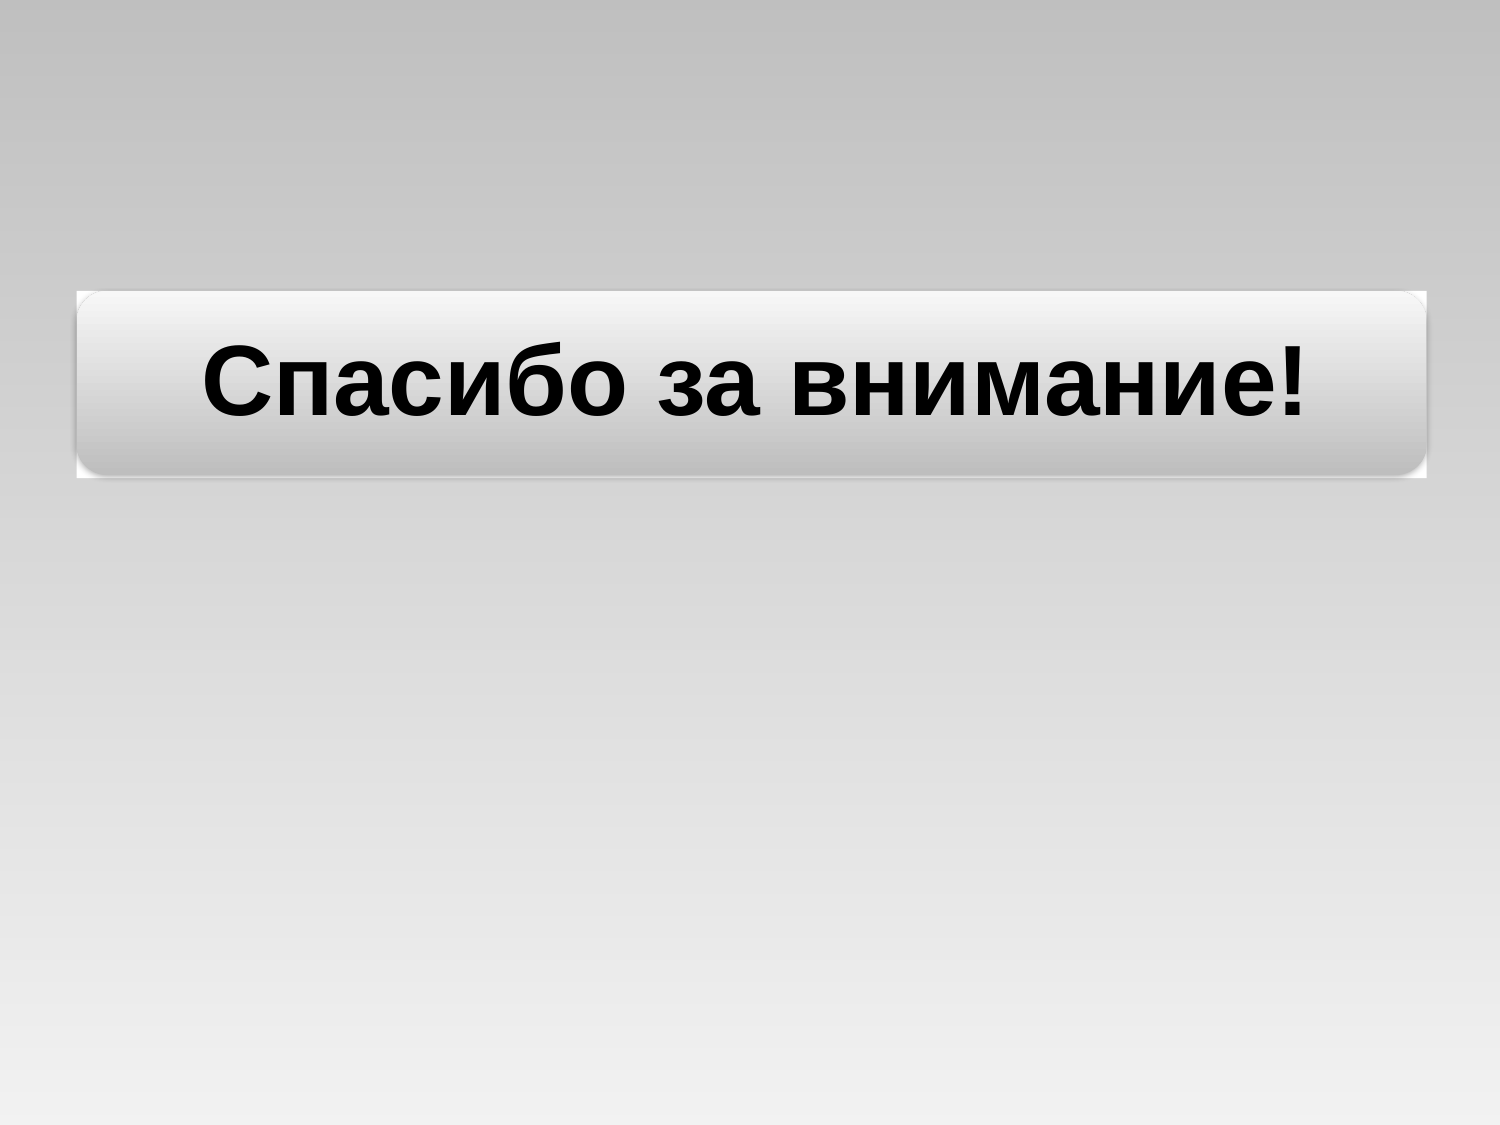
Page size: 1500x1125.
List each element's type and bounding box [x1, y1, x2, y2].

text_box [76, 290, 1427, 479]
